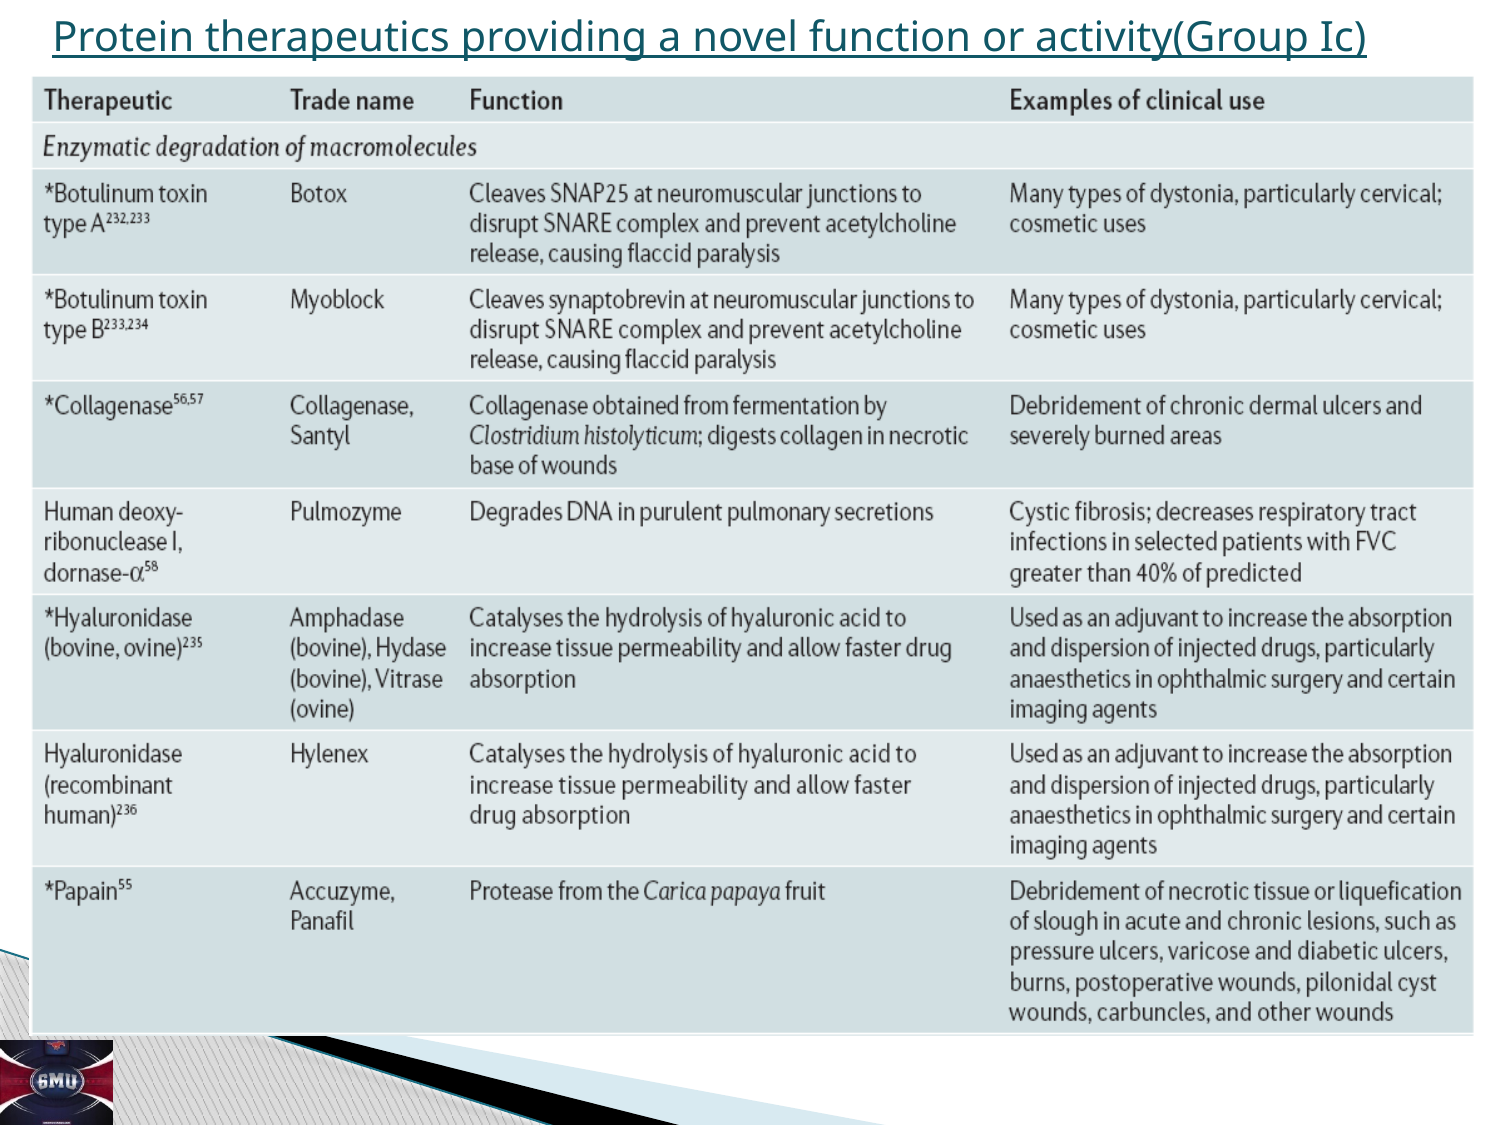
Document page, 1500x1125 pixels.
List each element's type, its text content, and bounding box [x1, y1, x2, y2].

title Protein therapeutics providing a novel function or activity(Group Ic) [37, 32, 1463, 74]
picture [0, 1040, 113, 1125]
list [29, 74, 1476, 1037]
